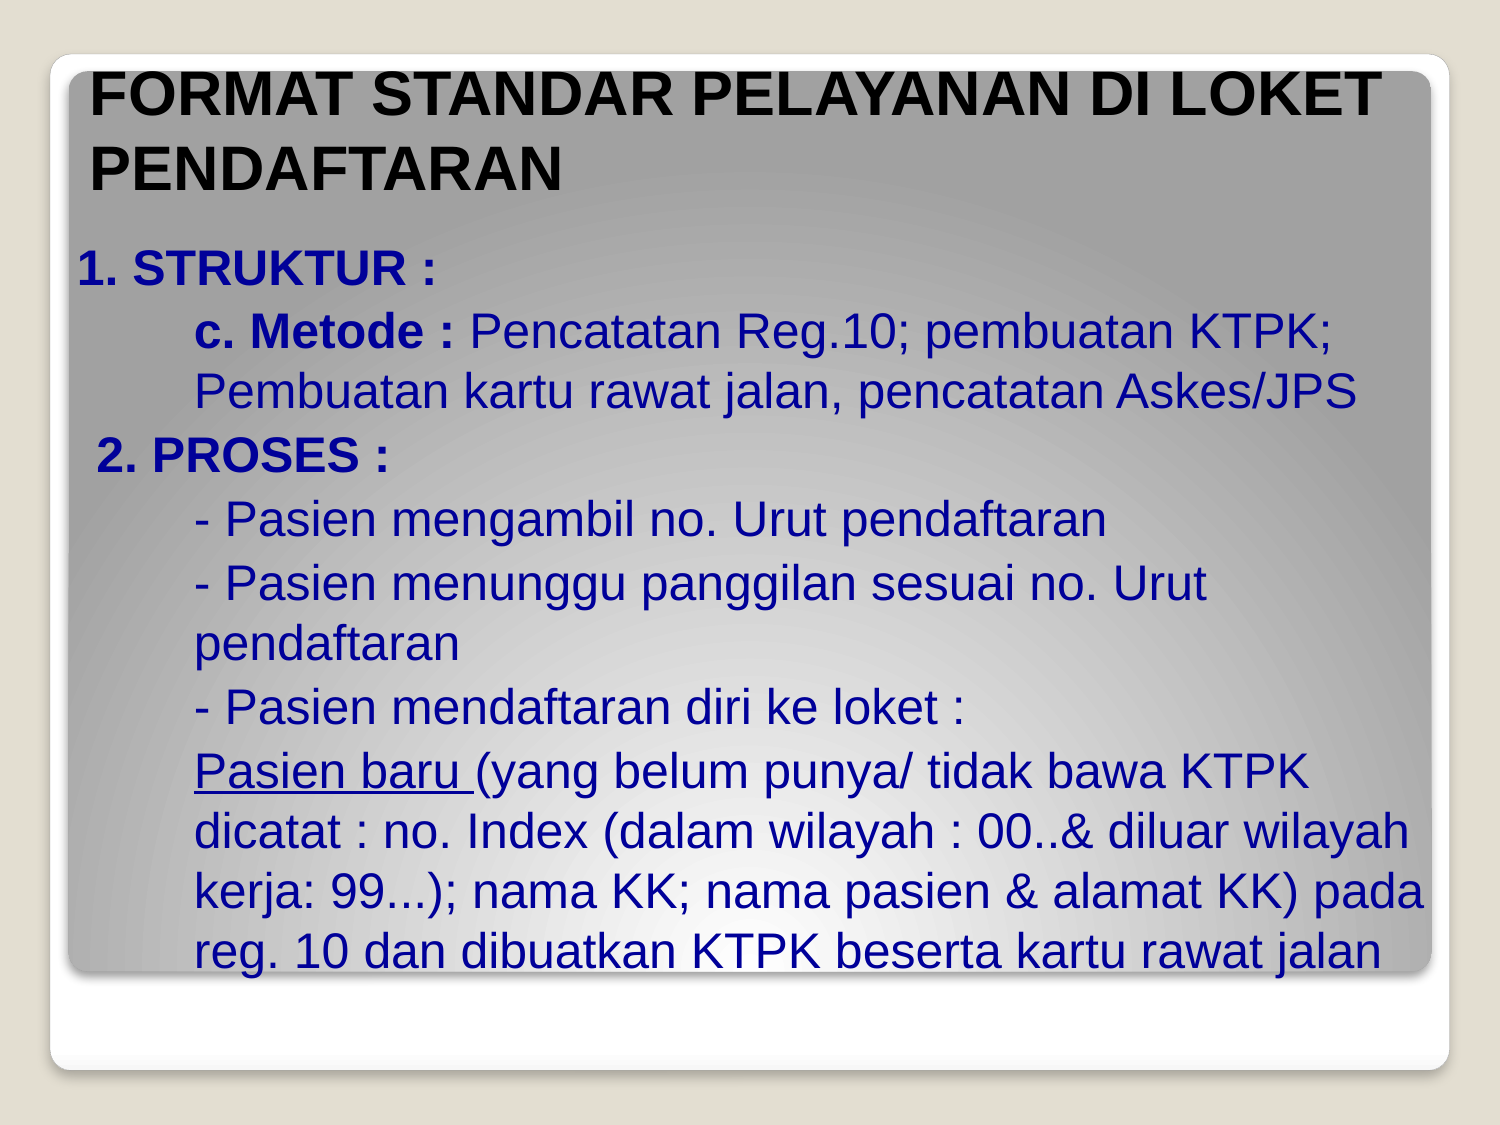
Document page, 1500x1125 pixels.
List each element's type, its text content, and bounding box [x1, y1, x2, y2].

title FORMAT STANDAR PELAYANAN DI LOKET PENDAFTARAN [75, 45, 1425, 211]
list 1. STRUKTUR : c. Metode : Pencatatan Reg.10; pembuatan KTPK; Pembuatan kartu rawat jalan, pencatatan Askes/JPS 2. PROSES : - Pasien mengambil no. Urut pendaftaran - Pasien menunggu panggilan sesuai no. Urut pendaftaran - Pasien mendaftaran diri ke loket : Pasien baru (yang belum punya/ tidak bawa KTPK dicatat : no. Index (dalam wilayah : 00..& diluar wilayah kerja: 99...); nama KK; nama pasien & alamat KK) pada reg. 10 dan dibuatkan KTPK beserta kartu rawat jalan [46, 219, 1442, 1079]
